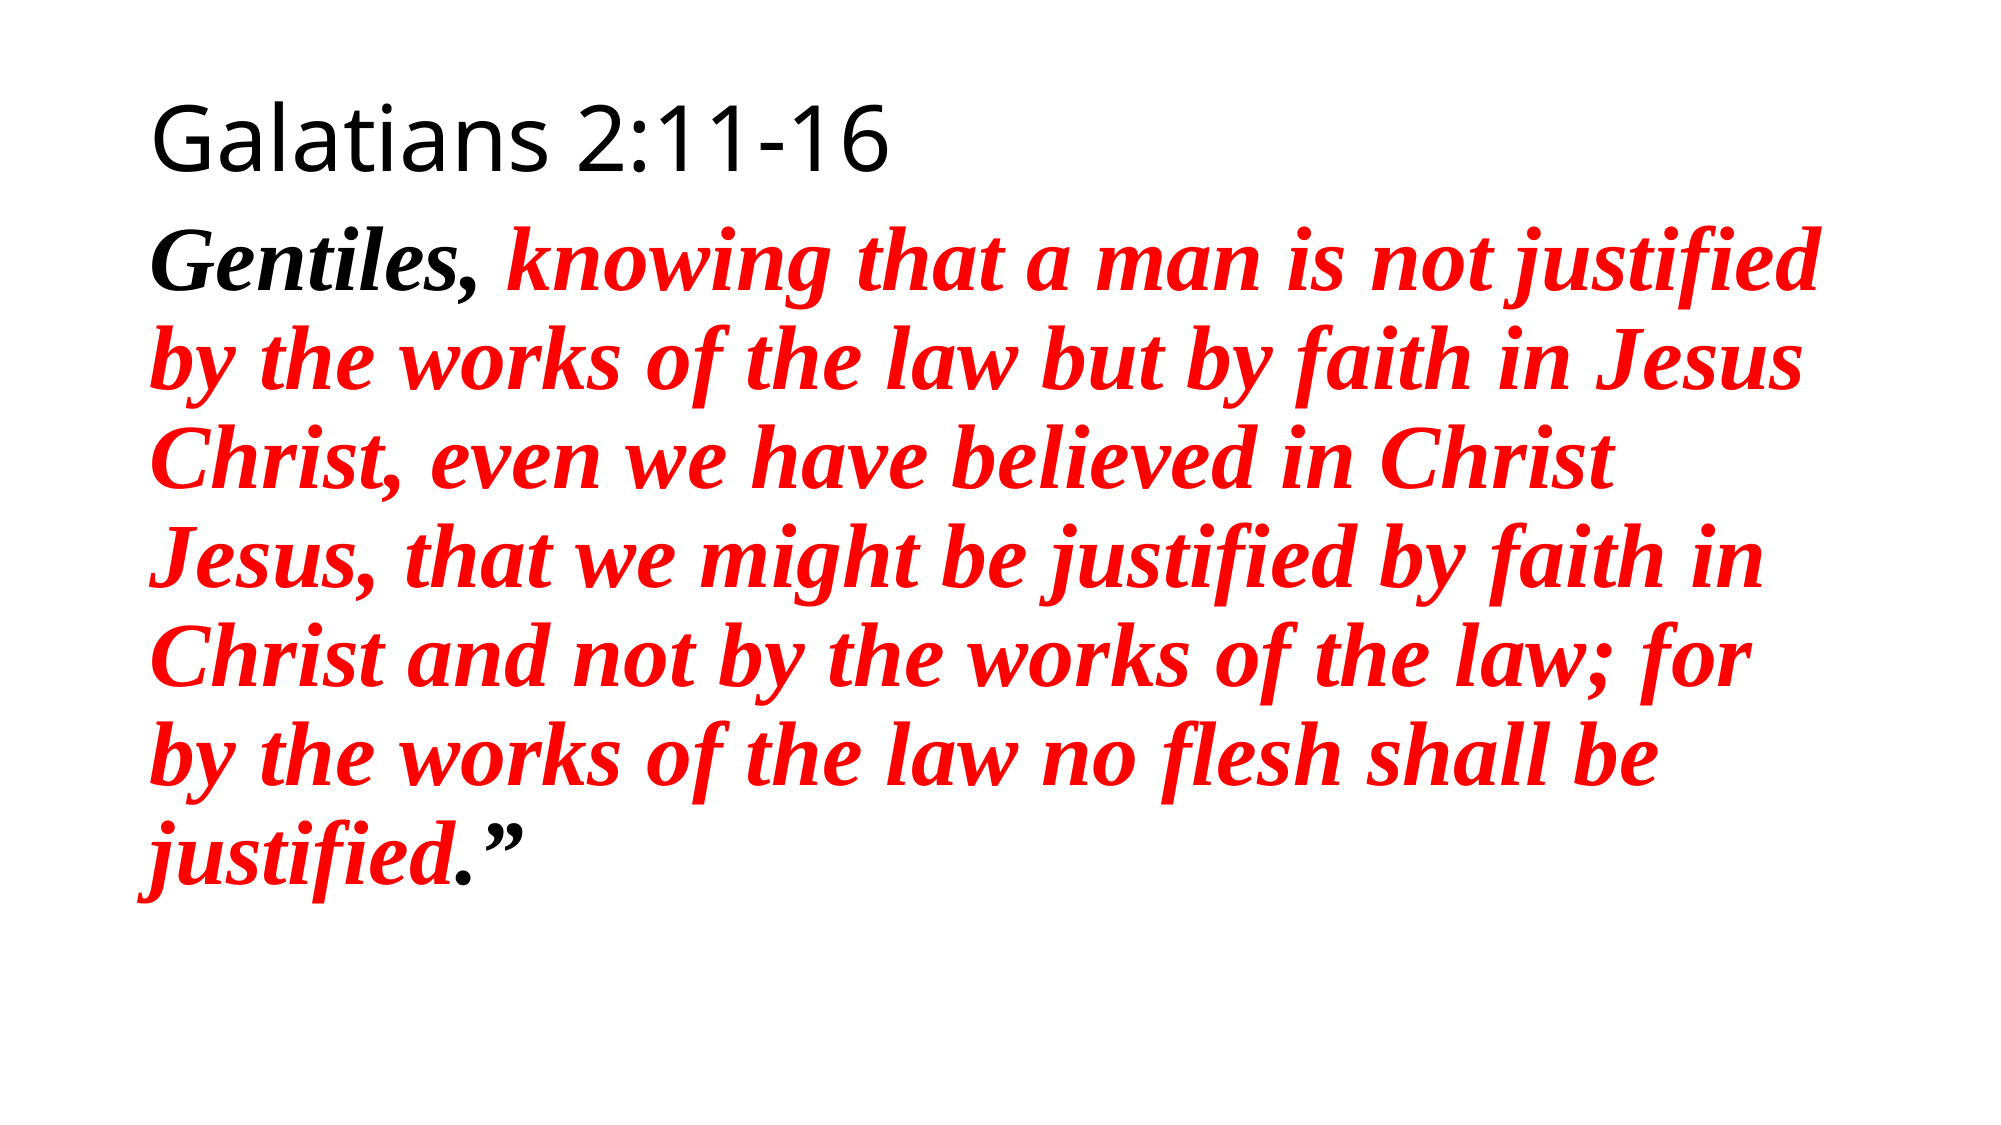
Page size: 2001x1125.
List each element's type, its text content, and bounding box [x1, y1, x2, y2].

list Galatians 2:11-16 Gentiles, knowing that a man is not justified by the works of the law but by faith in Jesus Christ, even we have believed in Christ Jesus, that we might be justified by faith in Christ and not by the works of the law; for by the works of the law no flesh shall be justified.” [134, 84, 1871, 1041]
